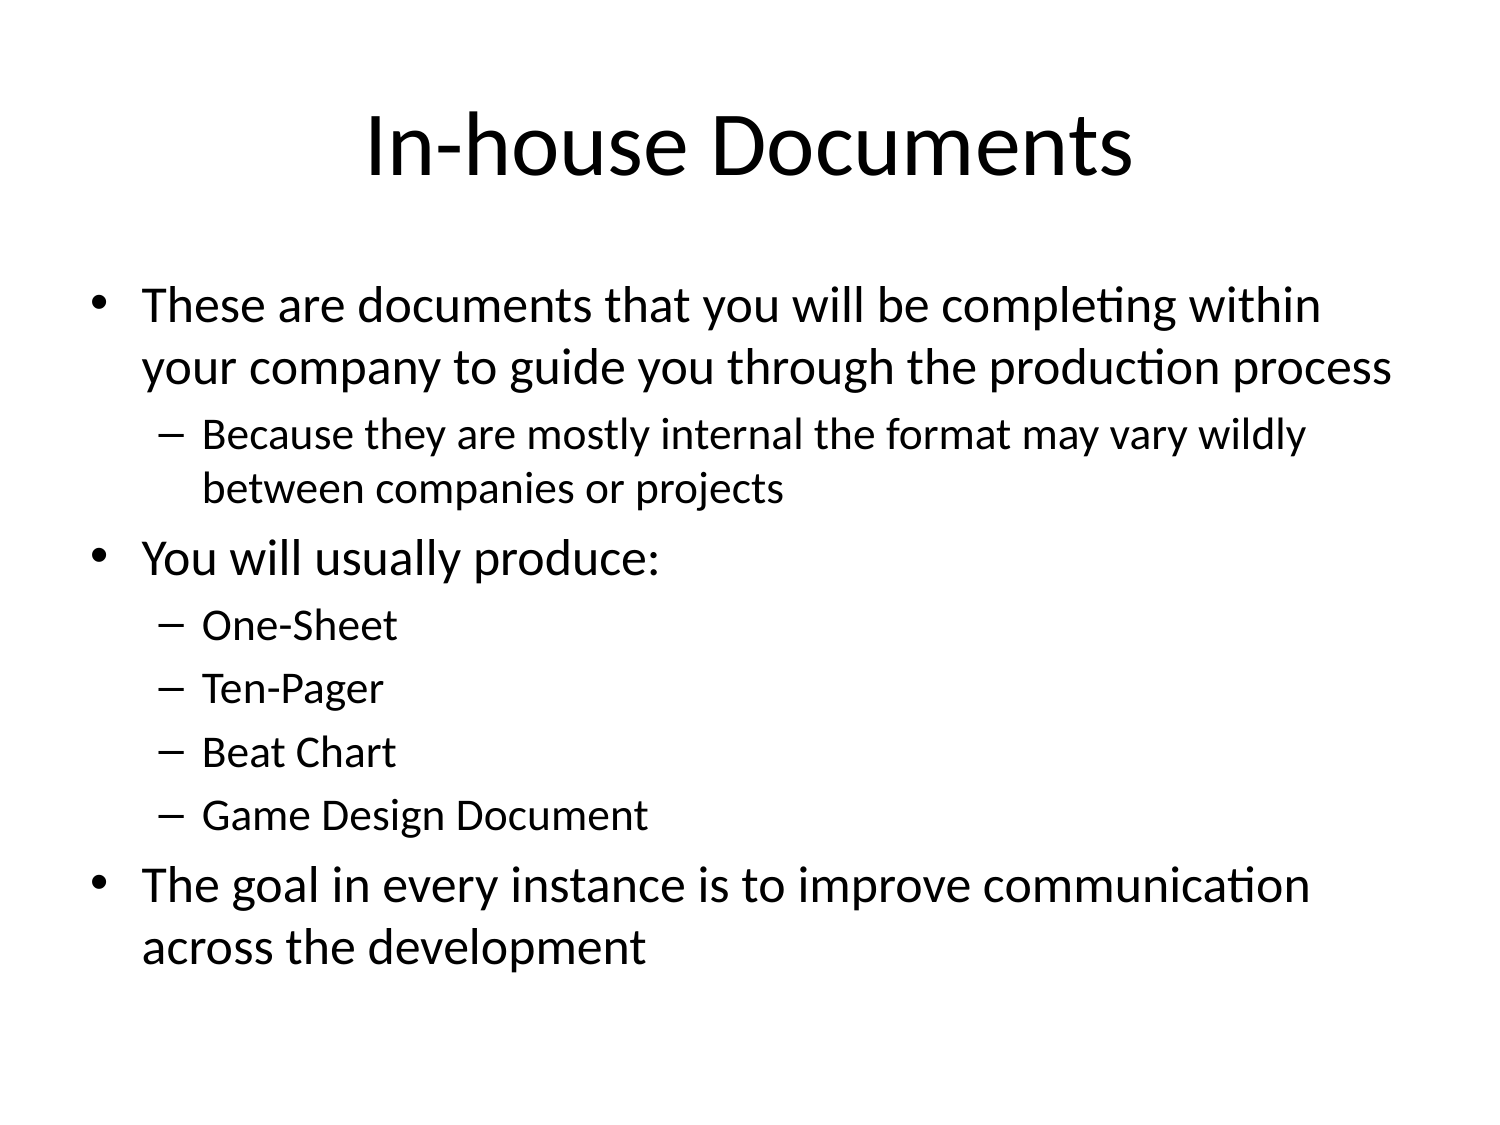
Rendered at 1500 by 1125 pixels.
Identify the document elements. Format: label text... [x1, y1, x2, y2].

title In-house Documents [75, 45, 1425, 233]
list These are documents that you will be completing within your company to guide you through the production process Because they are mostly internal the format may vary wildly between companies or projects You will usually produce: One-Sheet Ten-Pager Beat Chart Game Design Document The goal in every instance is to improve communication across the development [75, 262, 1425, 1005]
